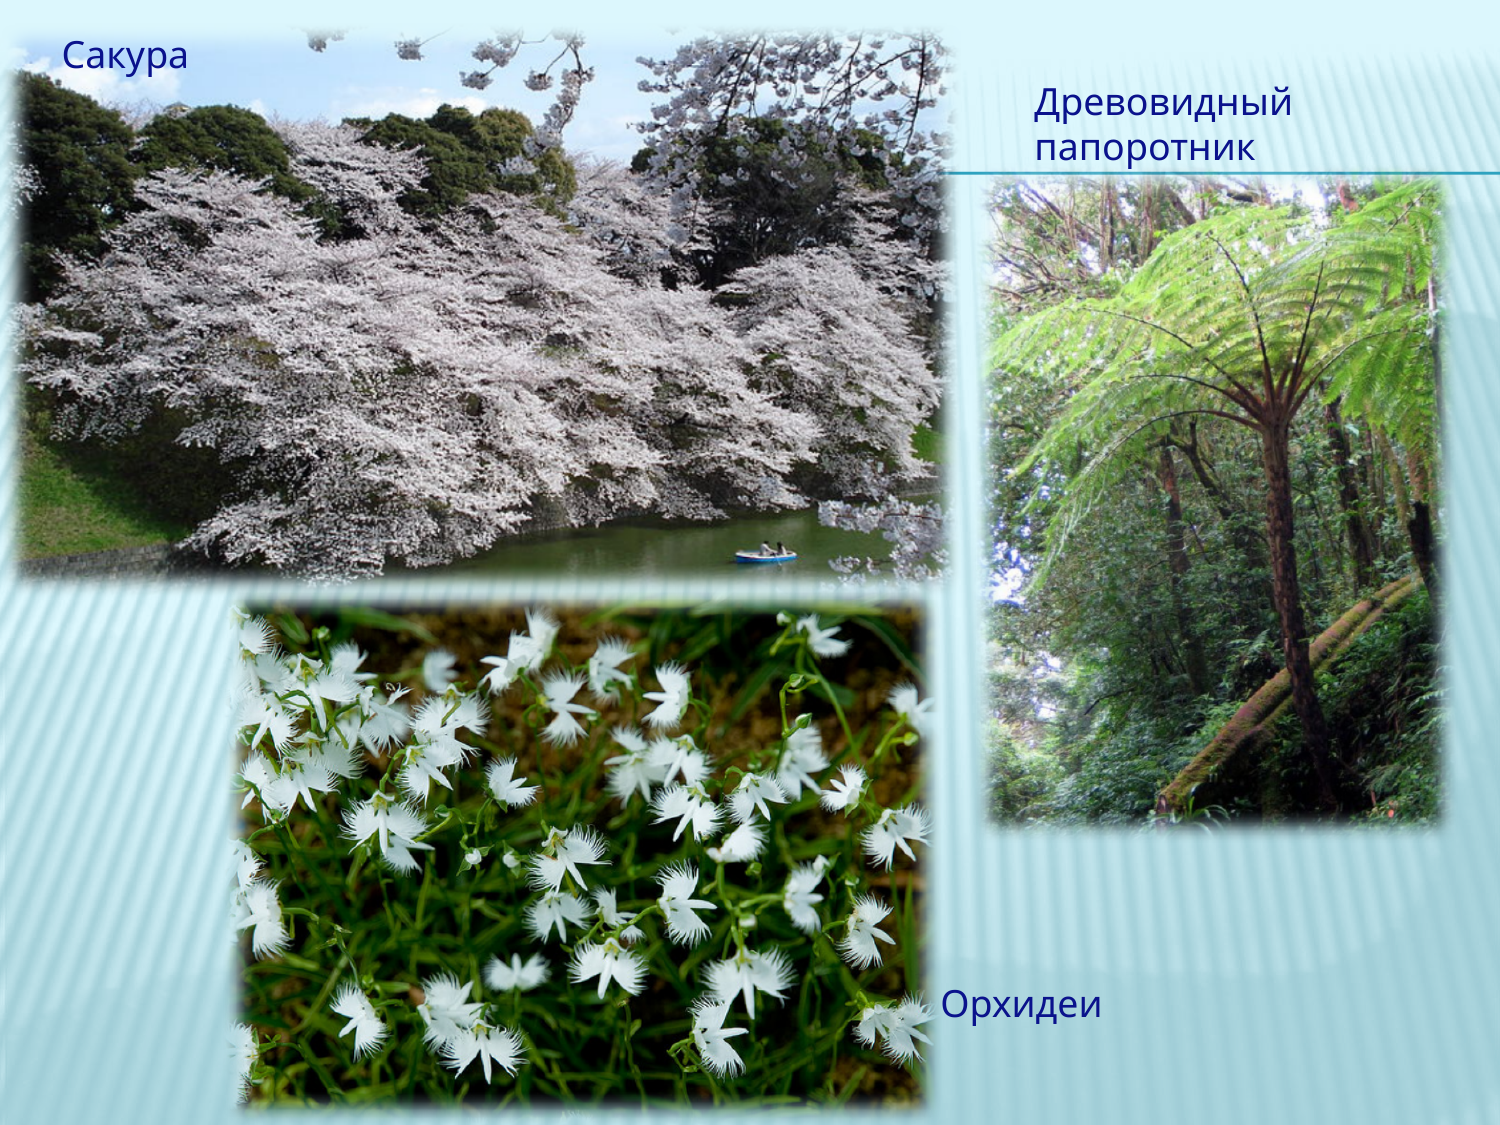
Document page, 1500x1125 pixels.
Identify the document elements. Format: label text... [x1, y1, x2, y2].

text_box Древовидный папоротник [1019, 70, 1477, 175]
picture [0, 23, 962, 1125]
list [972, 163, 1459, 844]
text_box Орхидеи [947, 972, 1301, 1033]
